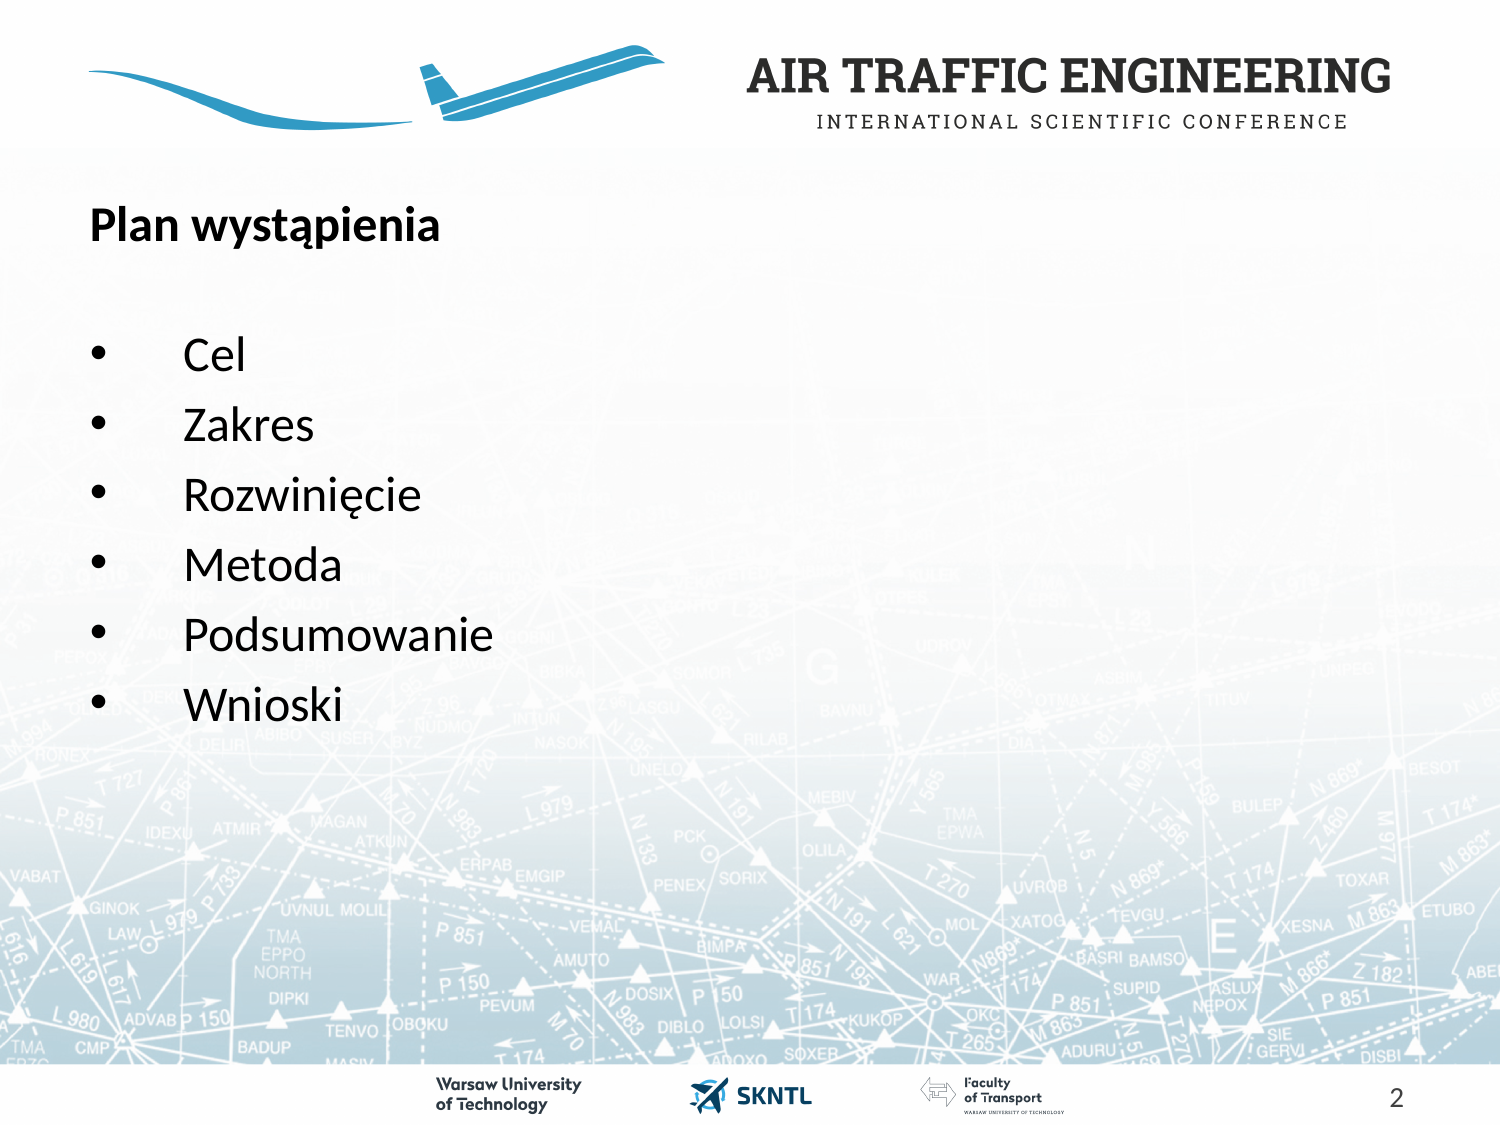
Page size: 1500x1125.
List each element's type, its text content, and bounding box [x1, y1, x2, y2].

title Plan wystąpienia [75, 184, 1425, 251]
list Cel Zakres Rozwinięcie Metoda Podsumowanie Wnioski [75, 314, 1425, 1005]
slide_number 2 [1068, 1070, 1419, 1125]
picture [0, 0, 1500, 1125]
